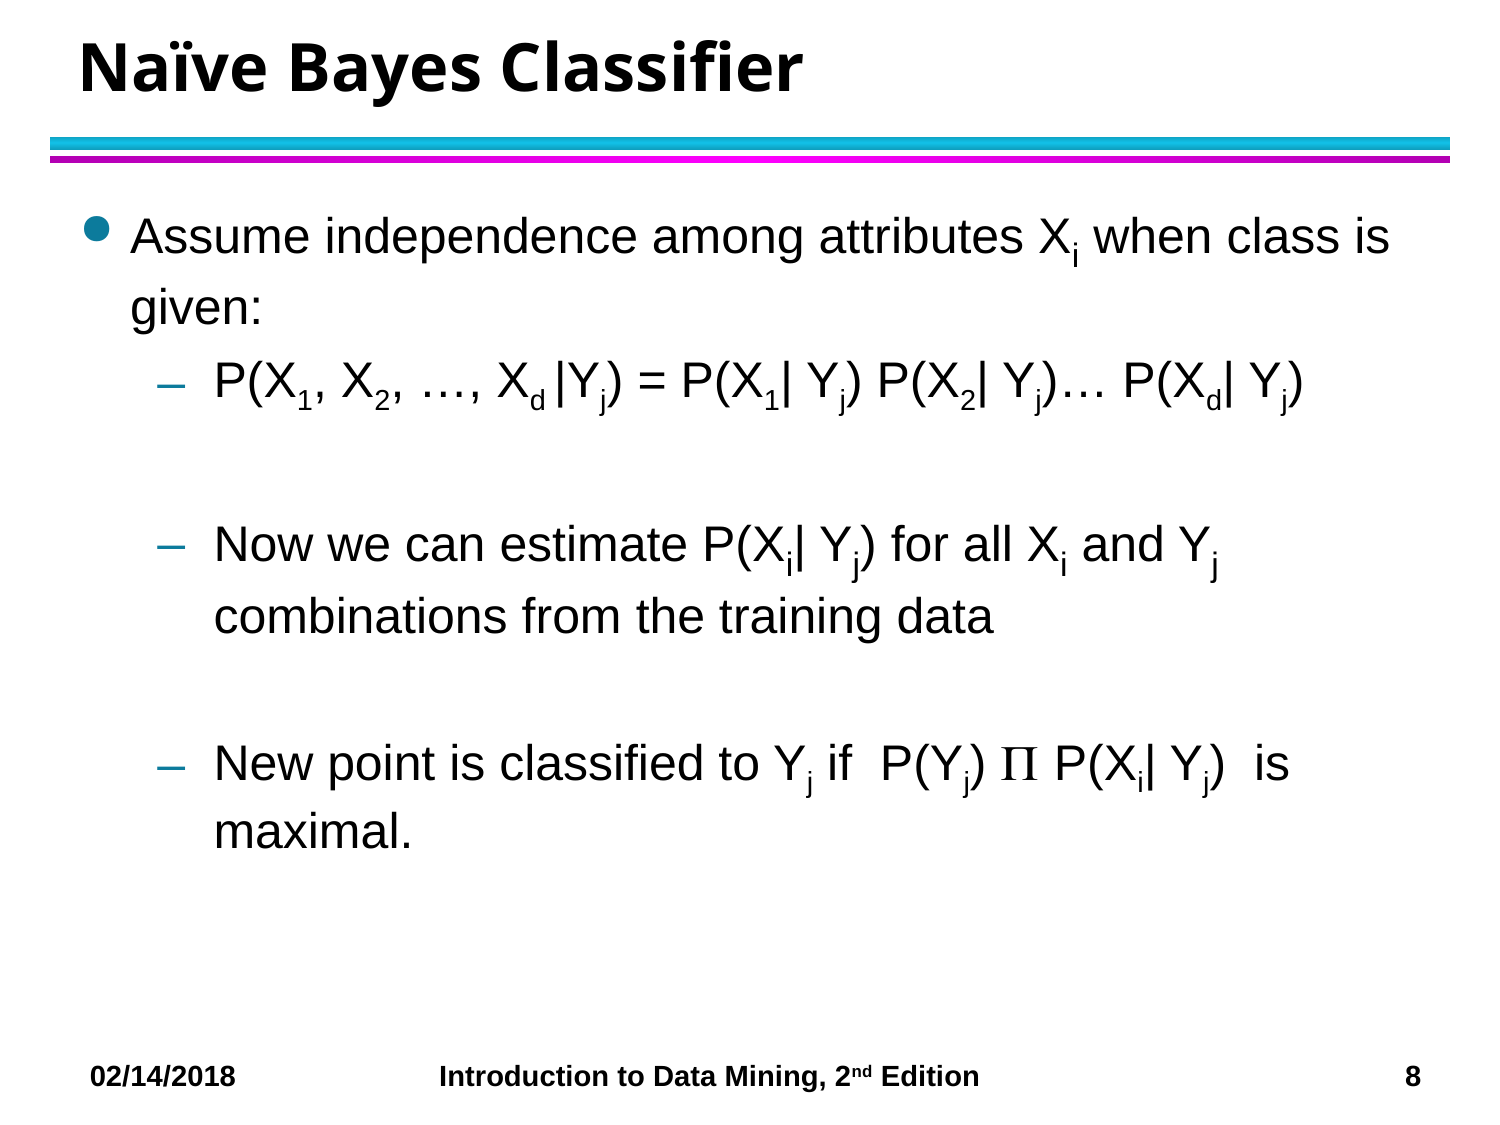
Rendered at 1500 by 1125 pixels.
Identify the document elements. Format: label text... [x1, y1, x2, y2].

list Assume independence among attributes Xi when class is given: P(X1, X2, …, Xd |Yj) = P(X1| Yj) P(X2| Yj)… P(Xd| Yj) Now we can estimate P(Xi| Yj) for all Xi and Yj combinations from the training data New point is classified to Yj if P(Yj)  P(Xi| Yj) is maximal. [67, 187, 1432, 1038]
title Naïve Bayes Classifier [62, 24, 1421, 113]
